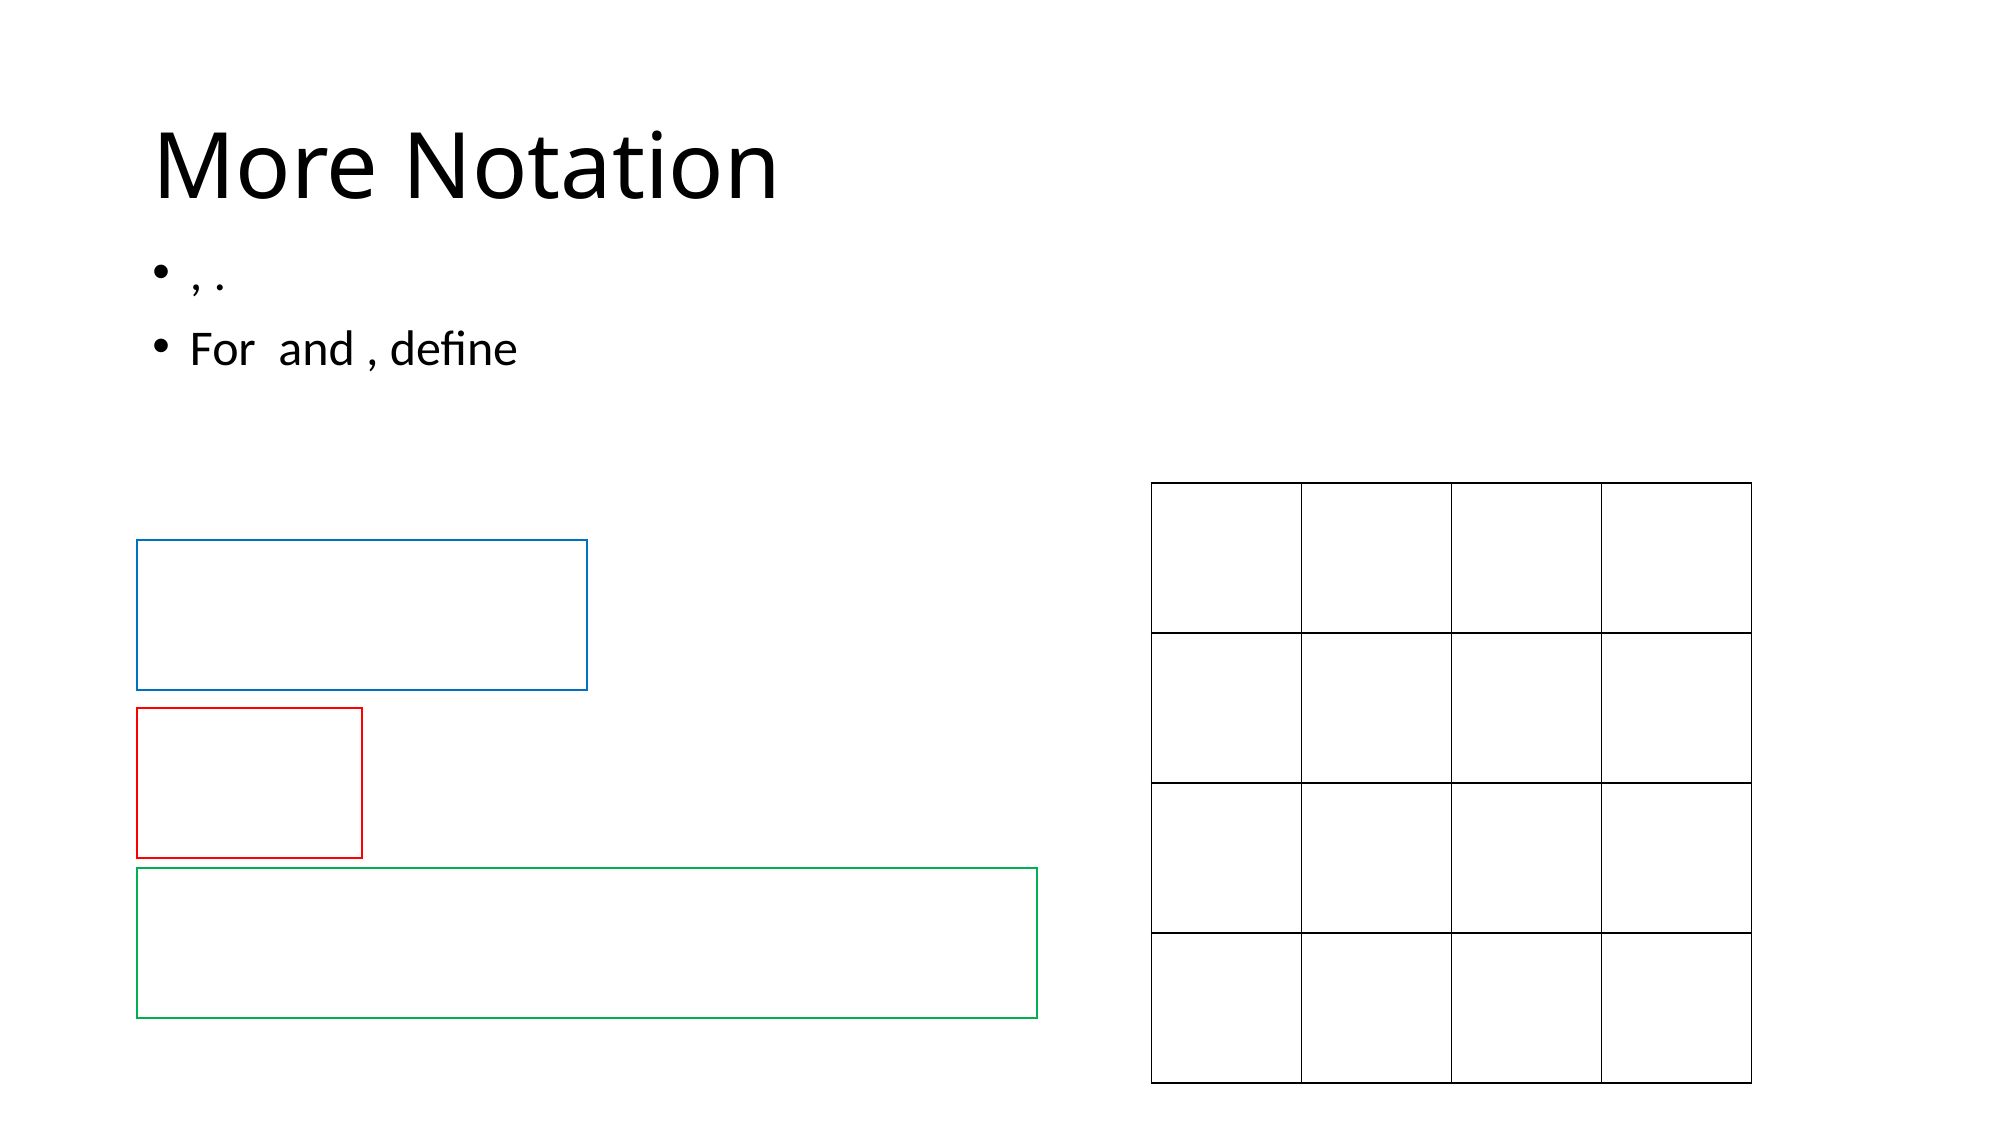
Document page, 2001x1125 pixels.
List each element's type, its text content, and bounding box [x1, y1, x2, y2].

title More Notation [137, 59, 1863, 278]
